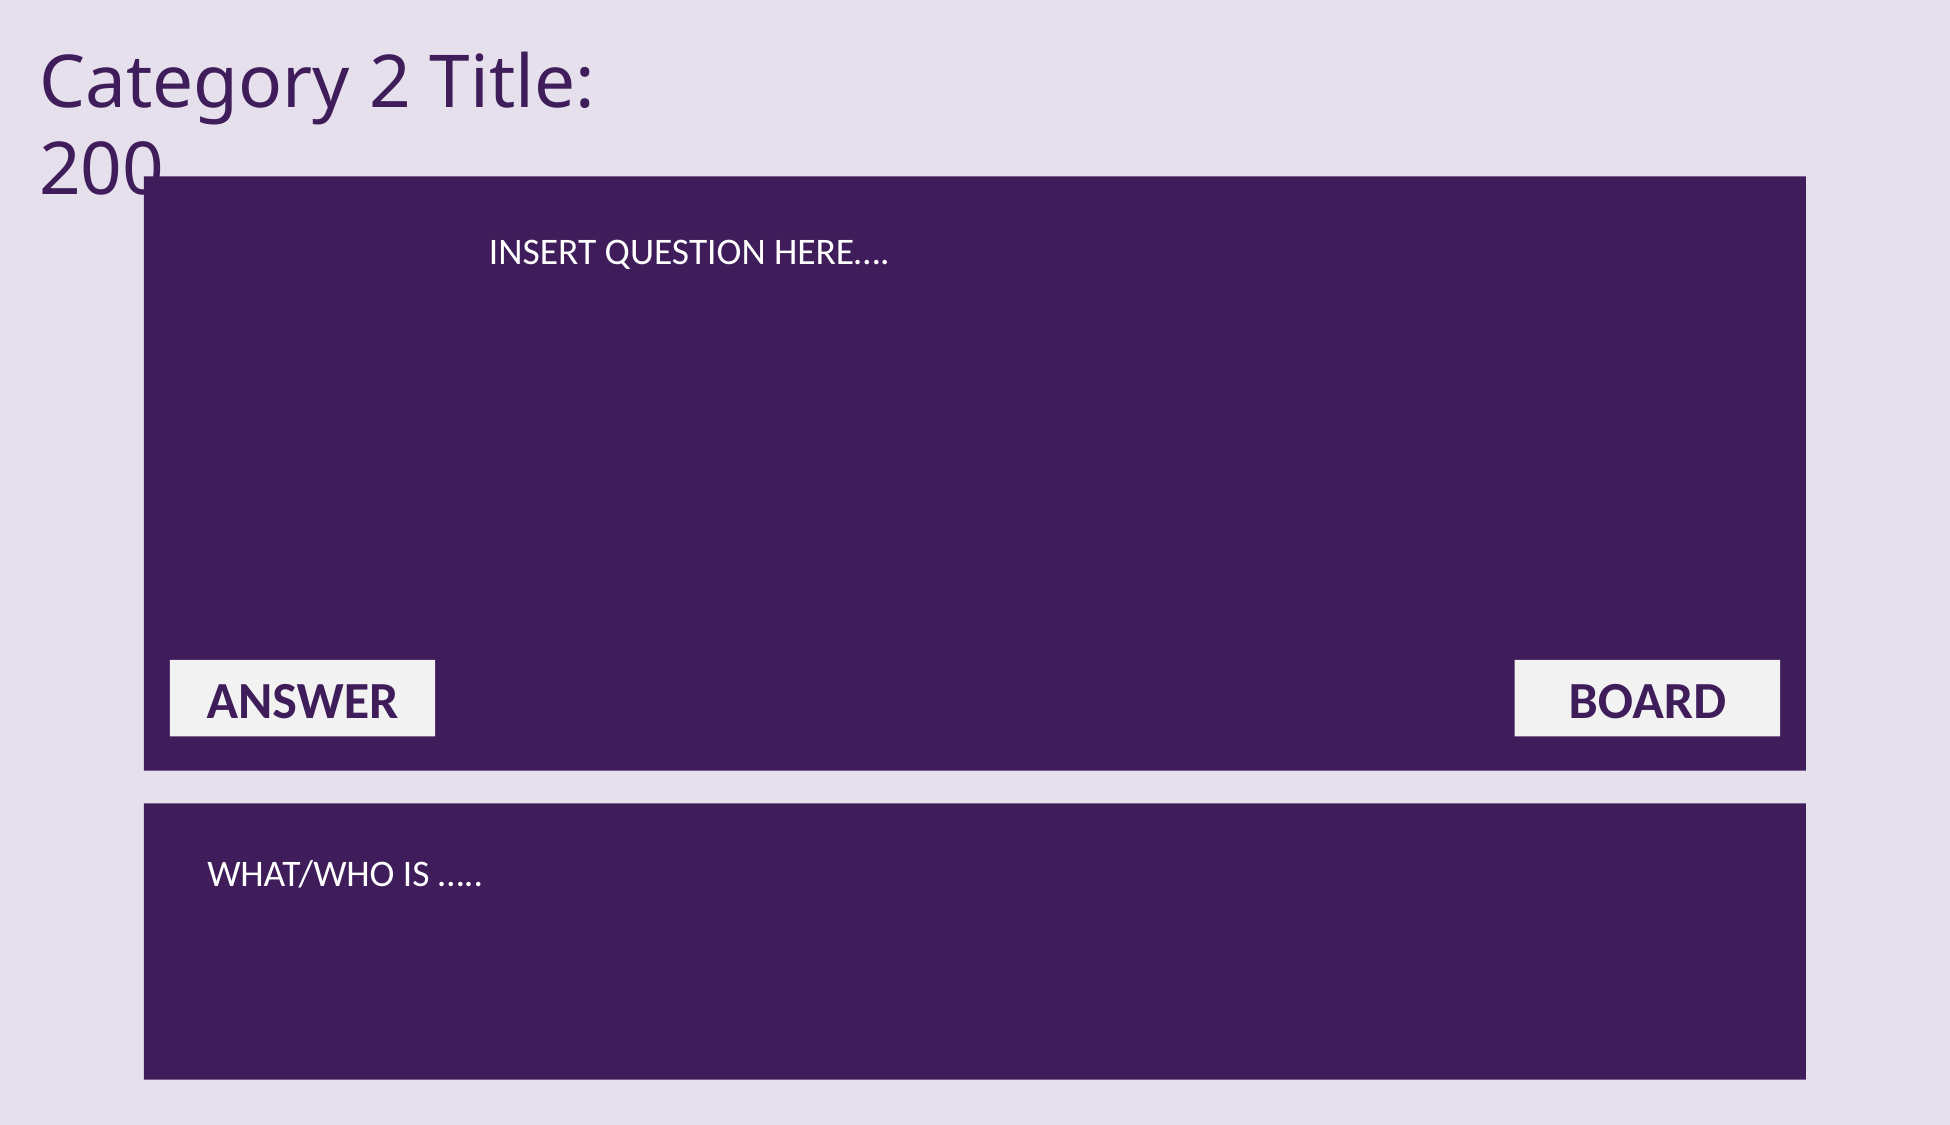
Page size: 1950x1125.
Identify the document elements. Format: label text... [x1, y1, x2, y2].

text_box WHAT/WHO IS ….. [192, 841, 499, 902]
text_box BOARD [1513, 658, 1782, 739]
text_box [142, 801, 1808, 1082]
text_box Category 2 Title: 200 [24, 26, 685, 217]
text_box INSERT QUESTION HERE…. [474, 219, 1476, 280]
text_box [142, 174, 1808, 773]
text_box ANSWER [168, 658, 437, 739]
